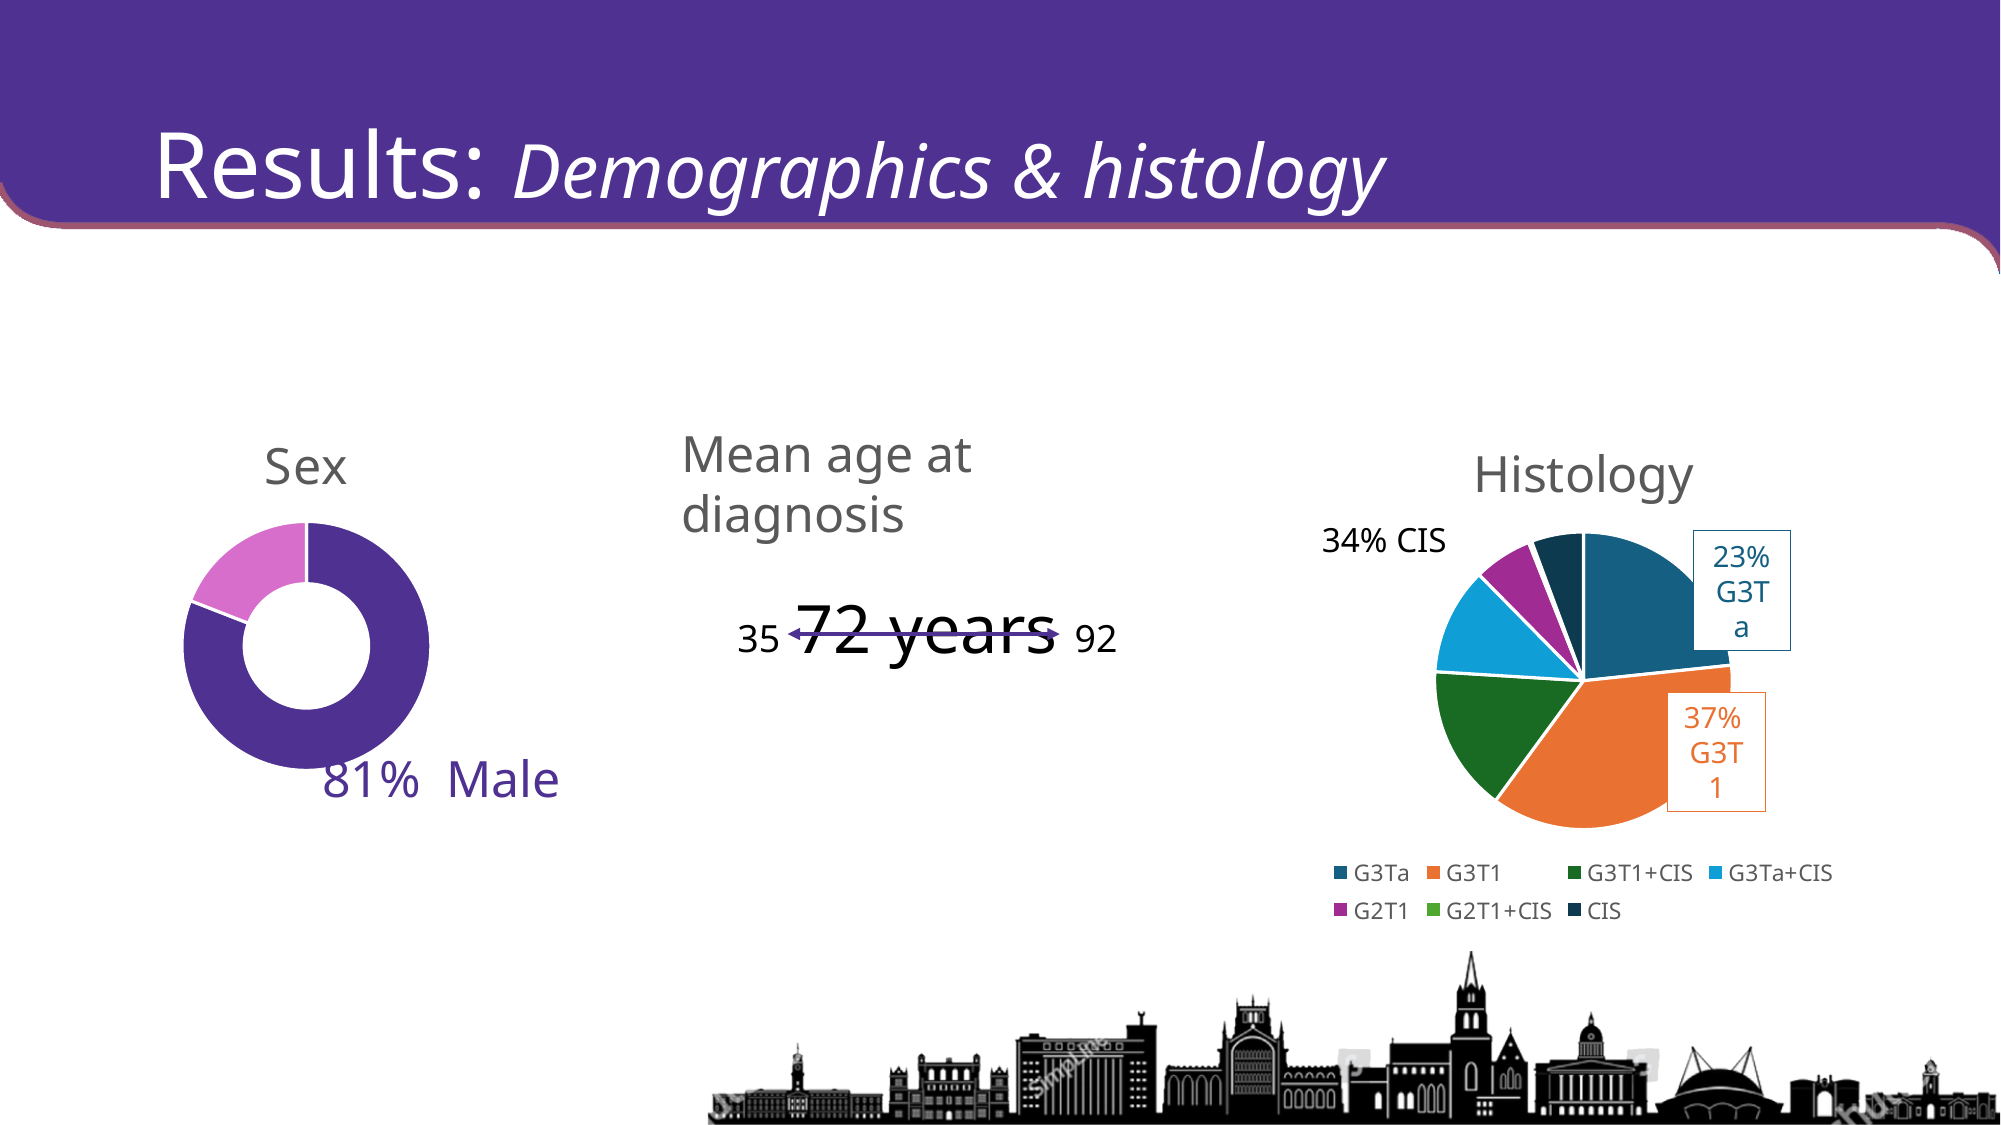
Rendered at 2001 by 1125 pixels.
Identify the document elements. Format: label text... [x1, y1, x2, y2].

picture [0, 0, 2001, 1125]
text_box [1207, 405, 1959, 932]
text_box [665, 414, 1188, 669]
text_box 81% Male [307, 740, 606, 815]
title Results: Demographics & histology [137, 59, 1863, 278]
chart [156, 400, 456, 779]
